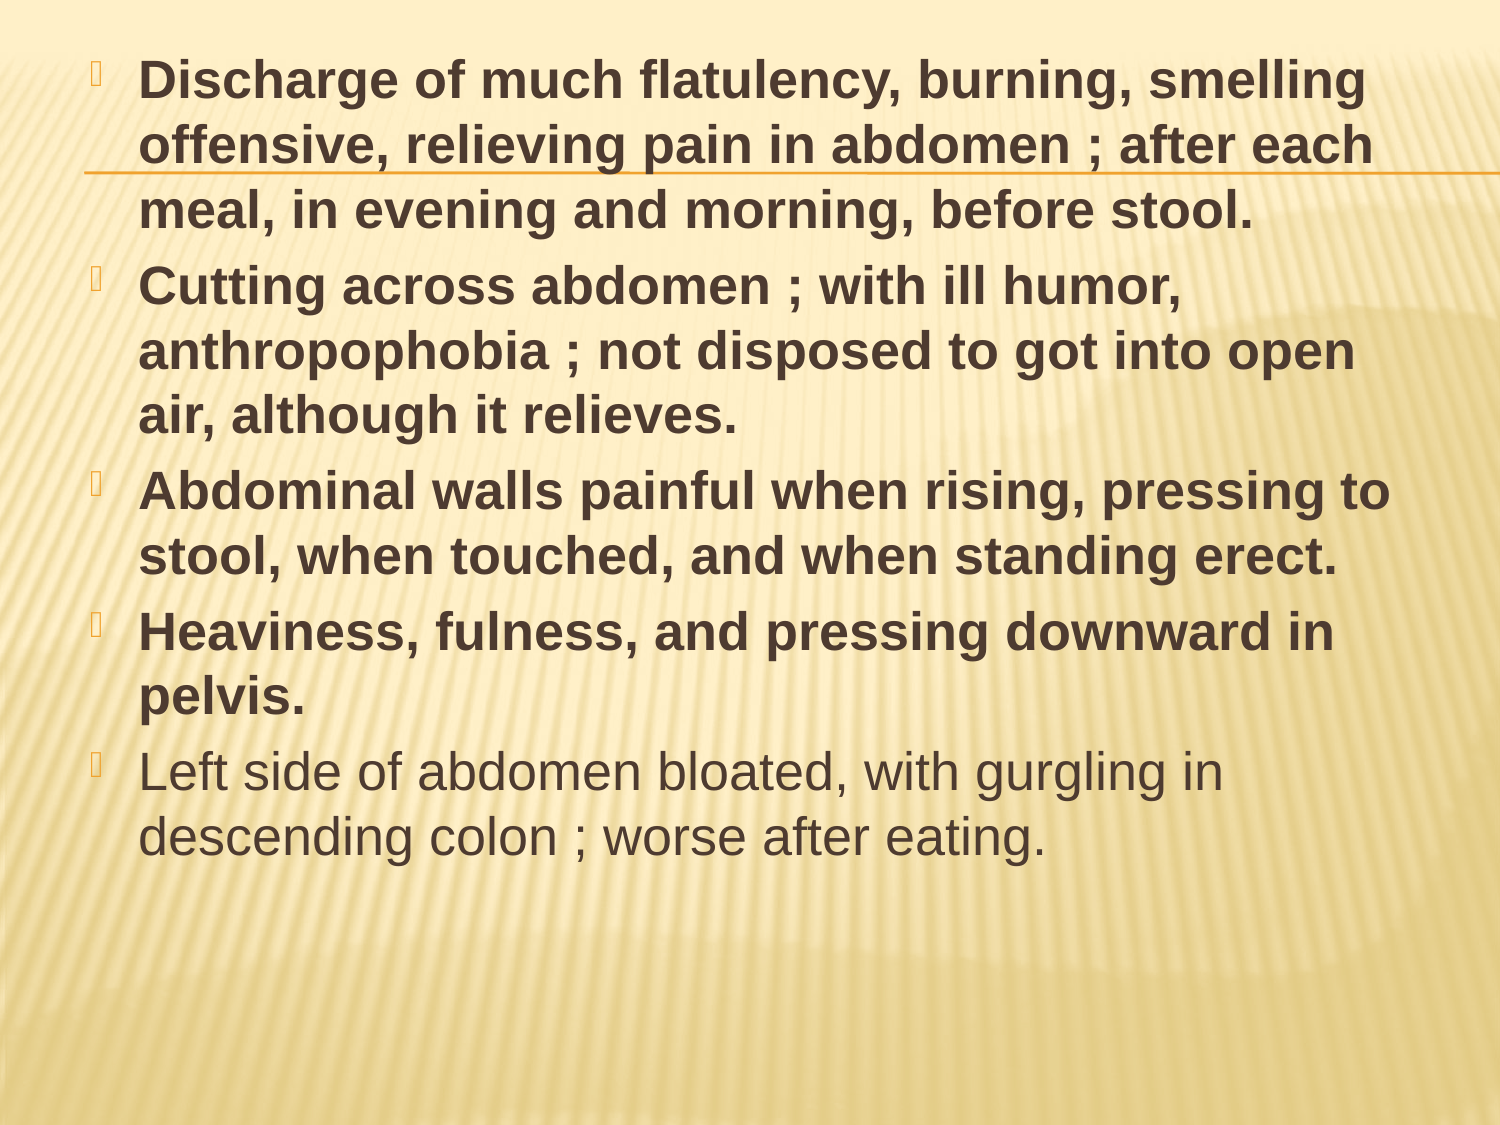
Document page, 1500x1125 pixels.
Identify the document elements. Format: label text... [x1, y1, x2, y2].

list Discharge of much flatulency, burning, smelling offensive, relieving pain in abdomen ; after each meal, in evening and morning, before stool. Cutting across abdomen ; with ill humor, anthropophobia ; not disposed to got into open air, although it relieves. Abdominal walls painful when rising, pressing to stool, when touched, and when standing erect. Heaviness, fulness, and pressing downward in pelvis. Left side of abdomen bloated, with gurgling in descending colon ; worse after eating. [75, 37, 1425, 1063]
